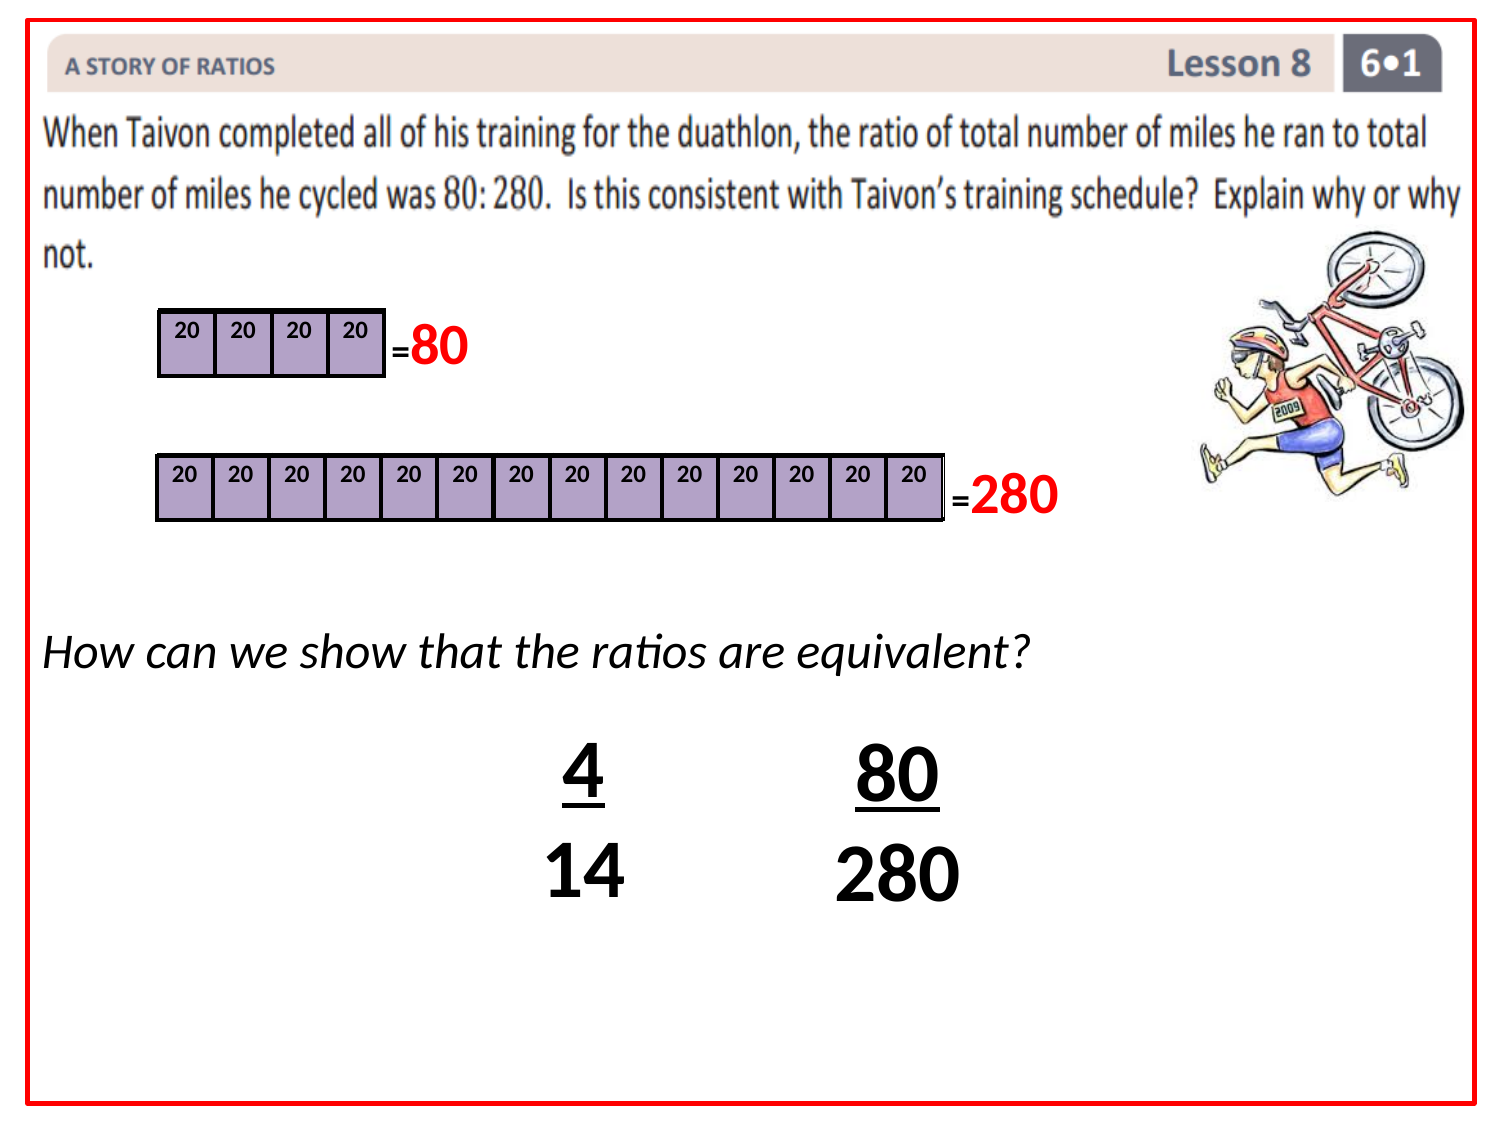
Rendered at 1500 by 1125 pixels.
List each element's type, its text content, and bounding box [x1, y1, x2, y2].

text_box 80 280 [812, 710, 983, 926]
table_header 20 [776, 458, 828, 518]
text_box How can we show that the ratios are equivalent? [27, 610, 1132, 686]
table_header 20 [217, 314, 270, 374]
table_header 20 [271, 458, 323, 518]
table_header 20 [608, 458, 660, 518]
table_header 20 [327, 458, 379, 518]
picture [37, 27, 1473, 511]
text_box =80 [376, 298, 488, 384]
table_header 20 [888, 458, 941, 518]
table_header 20 [274, 314, 326, 374]
table_header 20 [439, 458, 491, 518]
table_header 20 [664, 458, 716, 518]
text_box =280 [936, 448, 1087, 533]
table_header 20 [552, 458, 604, 518]
table_header 20 [496, 458, 548, 518]
table_header 20 [215, 458, 267, 518]
table_header 20 [159, 458, 211, 518]
text_box 4 14 [525, 707, 642, 922]
table_header 20 [383, 458, 435, 518]
text_box [26, 18, 1476, 1106]
table_header 20 [720, 458, 772, 518]
table_header 20 [832, 458, 884, 518]
table_header 20 [161, 314, 213, 374]
table_header 20 [330, 314, 382, 374]
